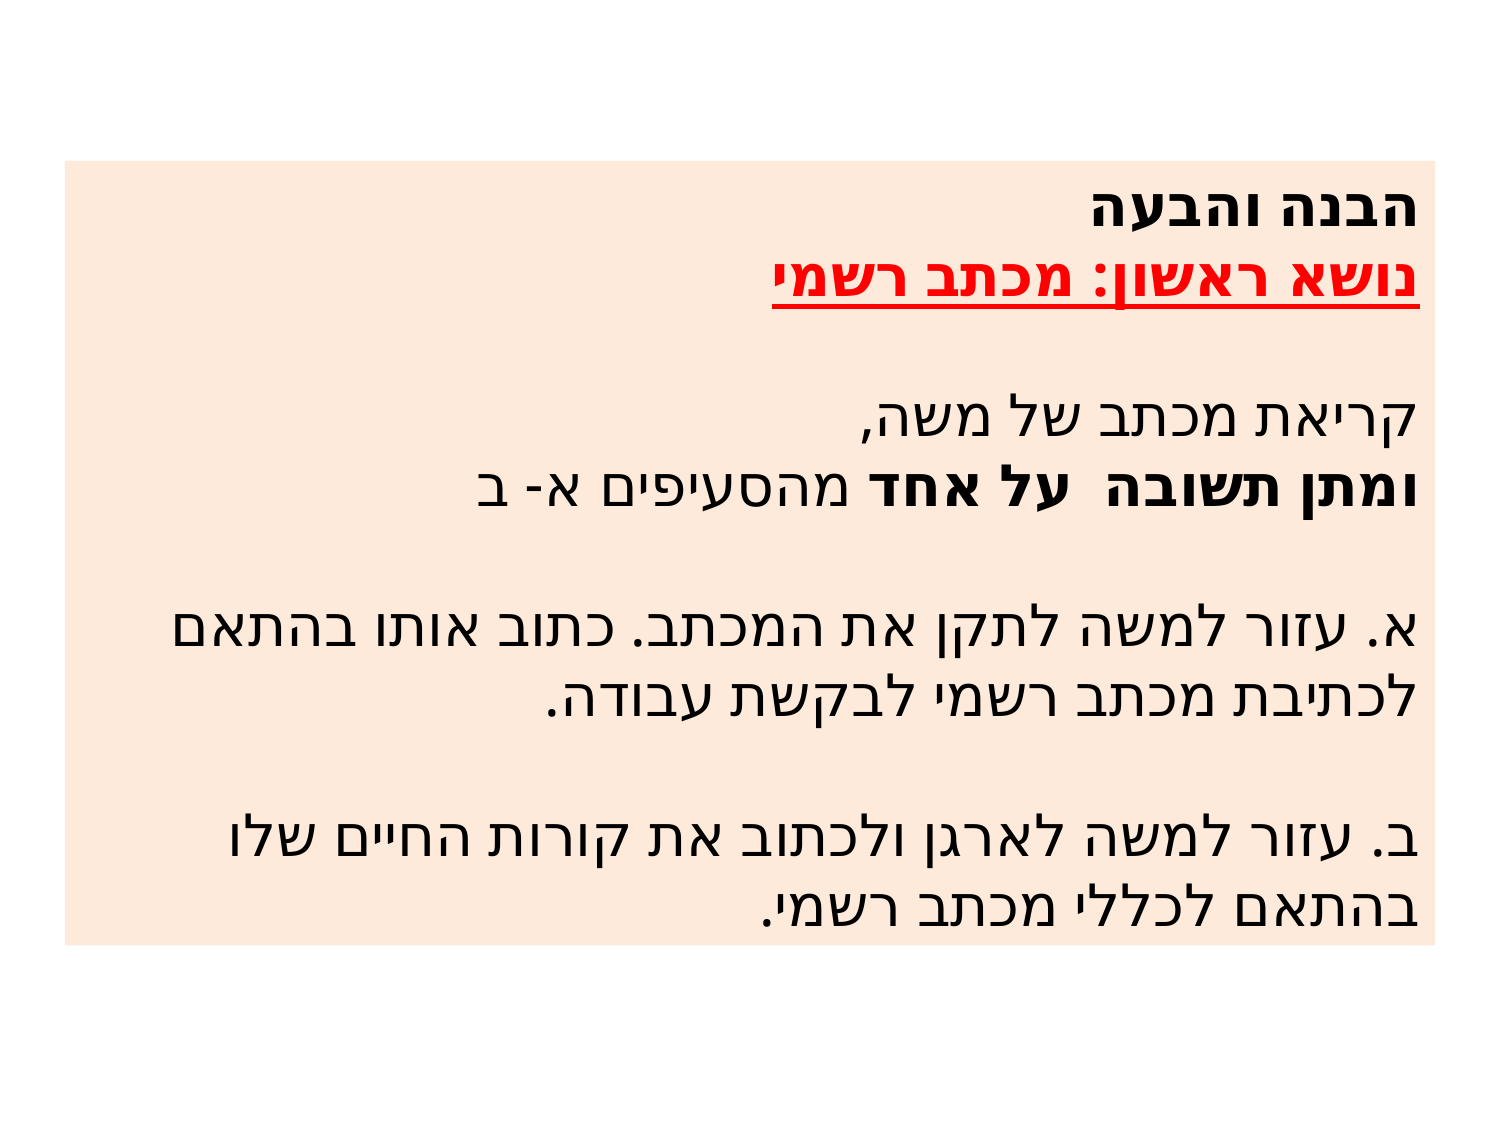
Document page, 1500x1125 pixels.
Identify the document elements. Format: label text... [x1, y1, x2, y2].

text_box הבנה והבעה נושא ראשון: מכתב רשמי קריאת מכתב של משה, ומתן תשובה על אחד מהסעיפים א- ב א. עזור למשה לתקן את המכתב. כתוב אותו בהתאם לכתיבת מכתב רשמי לבקשת עבודה. ב. עזור למשה לארגן ולכתוב את קורות החיים שלו בהתאם לכללי מכתב רשמי. [64, 160, 1436, 946]
